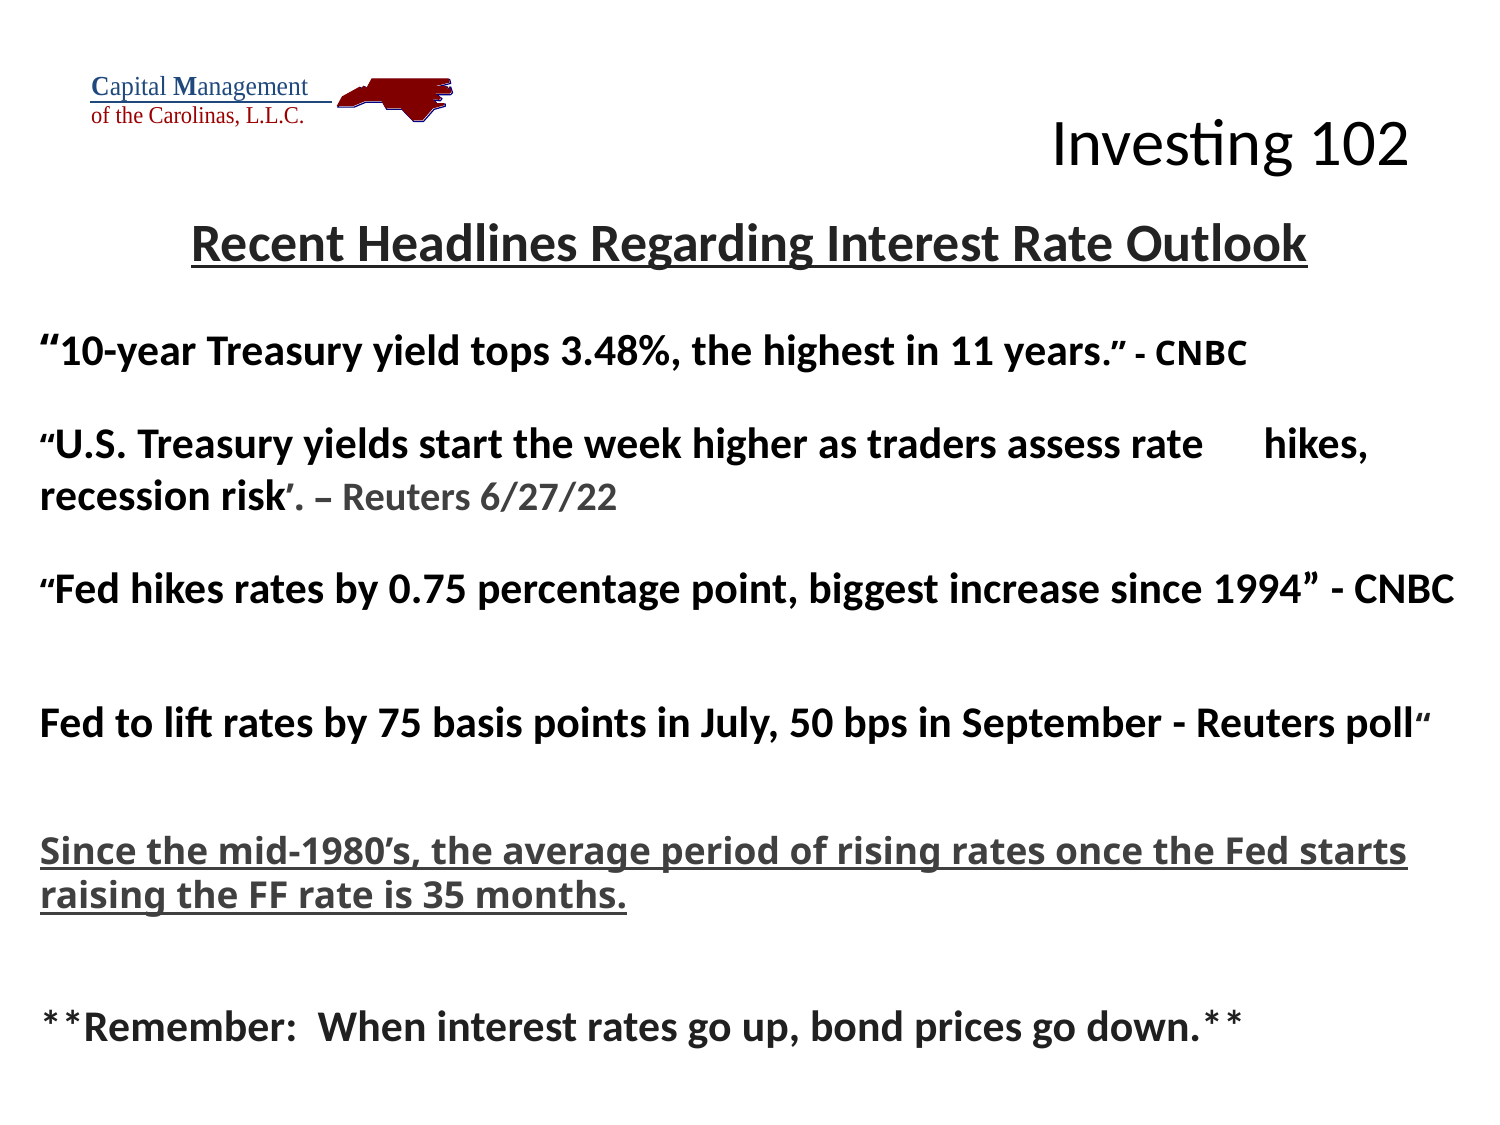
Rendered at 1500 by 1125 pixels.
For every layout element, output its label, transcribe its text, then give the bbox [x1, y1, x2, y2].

list Recent Headlines Regarding Interest Rate Outlook “10-year Treasury yield tops 3.48%, the highest in 11 years.” - CNBC “U.S. Treasury yields start the week higher as traders assess rate hikes, recession risk’. – Reuters 6/27/22 “Fed hikes rates by 0.75 percentage point, biggest increase since 1994” - CNBC Fed to lift rates by 75 basis points in July, 50 bps in September - Reuters poll“ Since the mid-1980’s, the average period of rising rates once the Fed starts raising the FF rate is 35 months. **Remember: When interest rates go up, bond prices go down.** [24, 200, 1475, 1080]
title Investing 102 [75, 45, 1425, 200]
